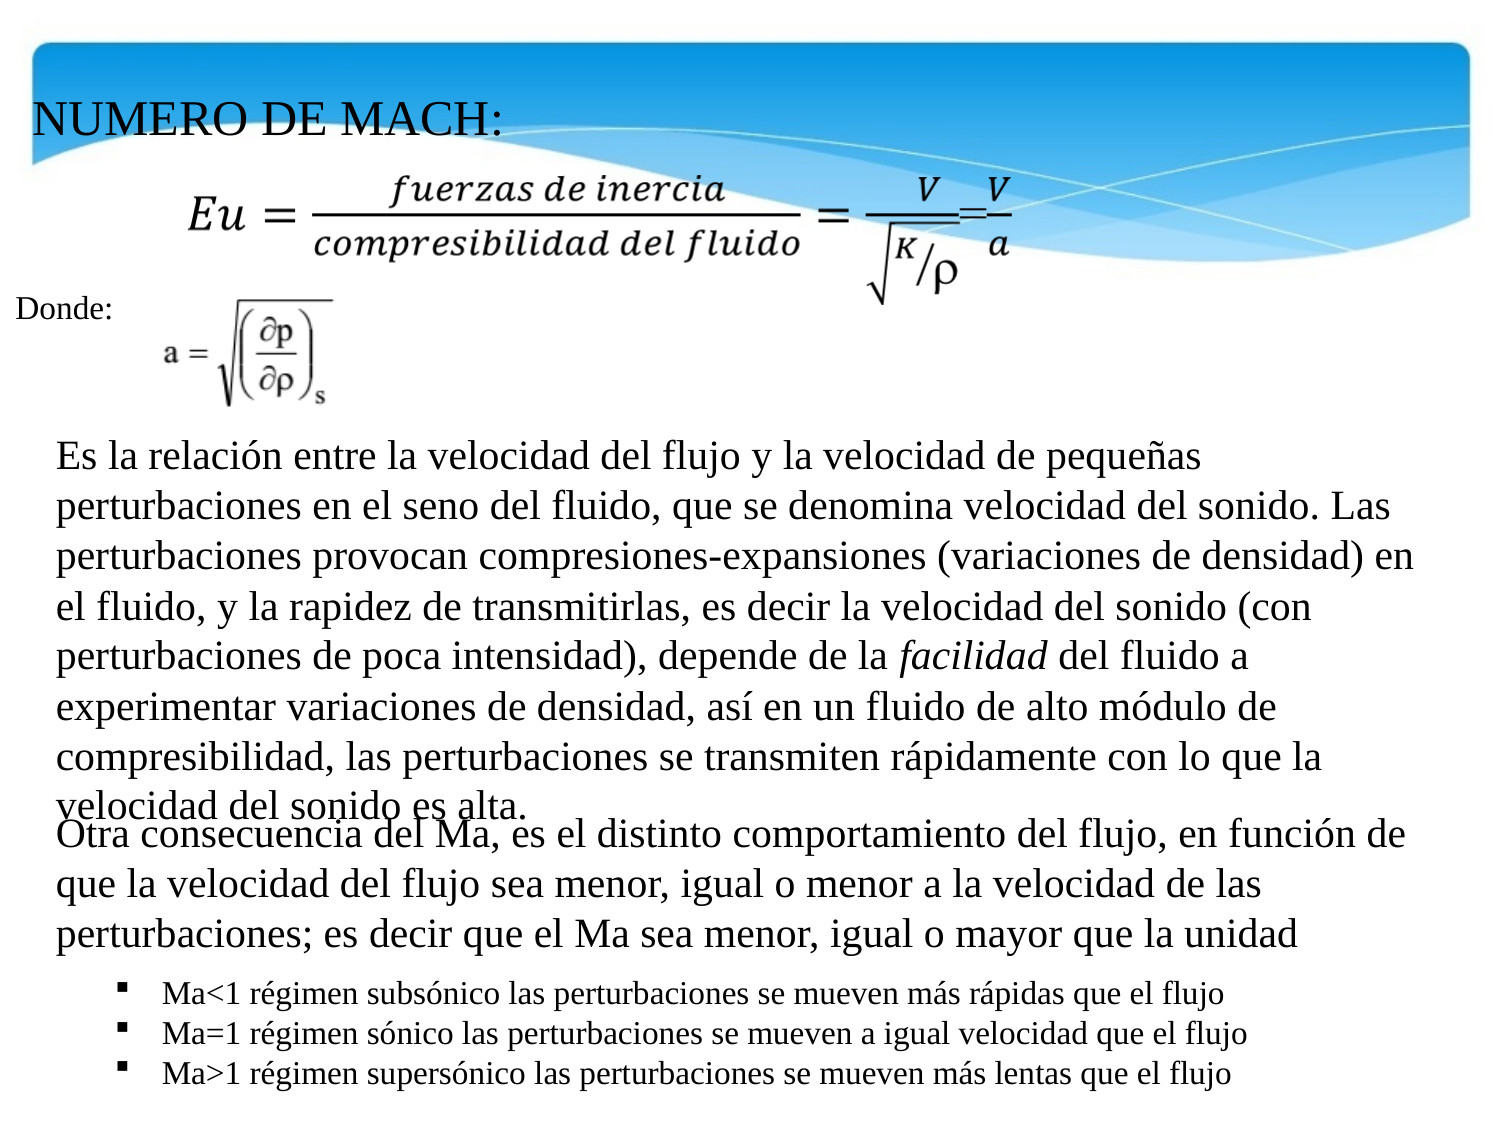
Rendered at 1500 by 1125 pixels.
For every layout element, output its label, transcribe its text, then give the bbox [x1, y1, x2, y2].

text_box Otra consecuencia del Ma, es el distinto comportamiento del flujo, en función de que la velocidad del flujo sea menor, igual o menor a la velocidad de las perturbaciones; es decir que el Ma sea menor, igual o mayor que la unidad [41, 798, 1471, 964]
text_box Donde: [0, 278, 129, 334]
text_box NUMERO DE MACH: [17, 78, 1388, 153]
text_box [171, 160, 1230, 314]
text_box Ma<1 régimen subsónico las perturbaciones se mueven más rápidas que el flujo Ma=1 régimen sónico las perturbaciones se mueven a igual velocidad que el flujo Ma>1 régimen supersónico las perturbaciones se mueven más lentas que el flujo [100, 964, 1388, 1099]
text_box Es la relación entre la velocidad del flujo y la velocidad de pequeñas perturbaciones en el seno del fluido, que se denomina velocidad del sonido. Las perturbaciones provocan compresiones-expansiones (variaciones de densidad) en el fluido, y la rapidez de transmitirlas, es decir la velocidad del sonido (con perturbaciones de poca intensidad), depende de la facilidad del fluido a experimentar variaciones de densidad, así en un fluido de alto módulo de compresibilidad, las perturbaciones se transmiten rápidamente con lo que la velocidad del sonido es alta. [41, 420, 1471, 798]
picture [0, 0, 1500, 1125]
